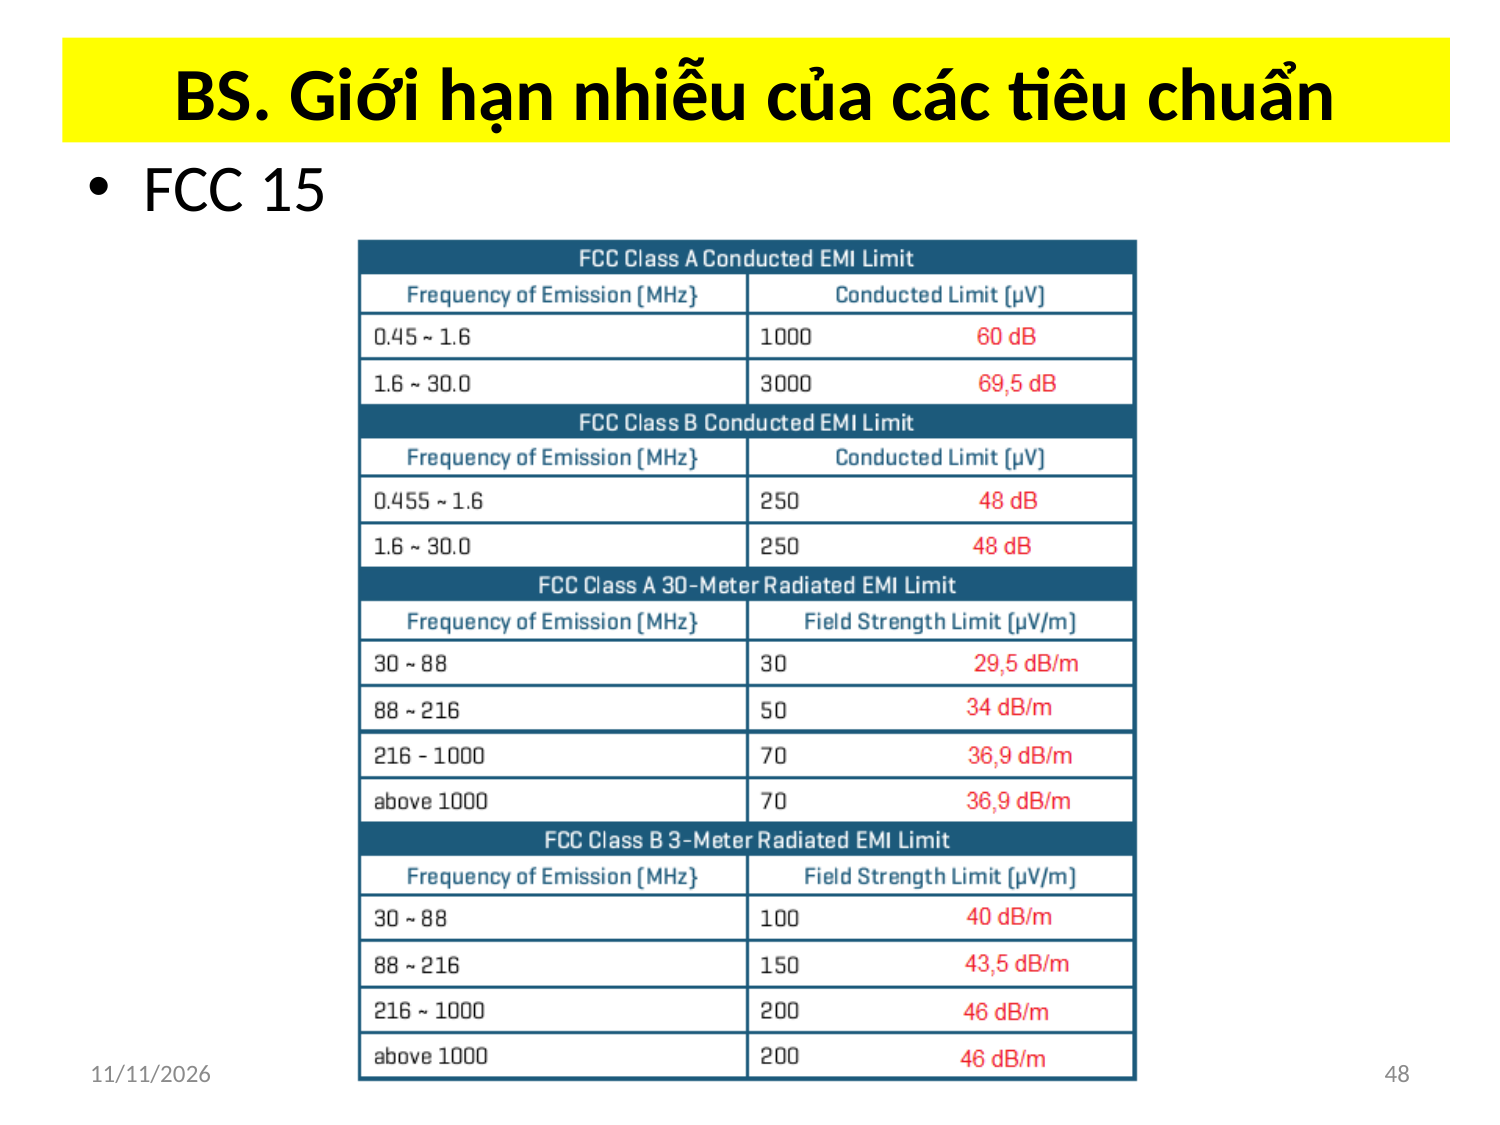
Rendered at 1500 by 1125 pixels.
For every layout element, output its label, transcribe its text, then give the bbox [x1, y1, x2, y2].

title BS. Giới hạn nhiễu của các tiêu chuẩn [62, 37, 1450, 143]
slide_number 48 [1074, 1042, 1425, 1103]
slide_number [75, 1042, 425, 1103]
picture [352, 237, 1142, 1087]
list FCC 15 [72, 137, 1422, 880]
